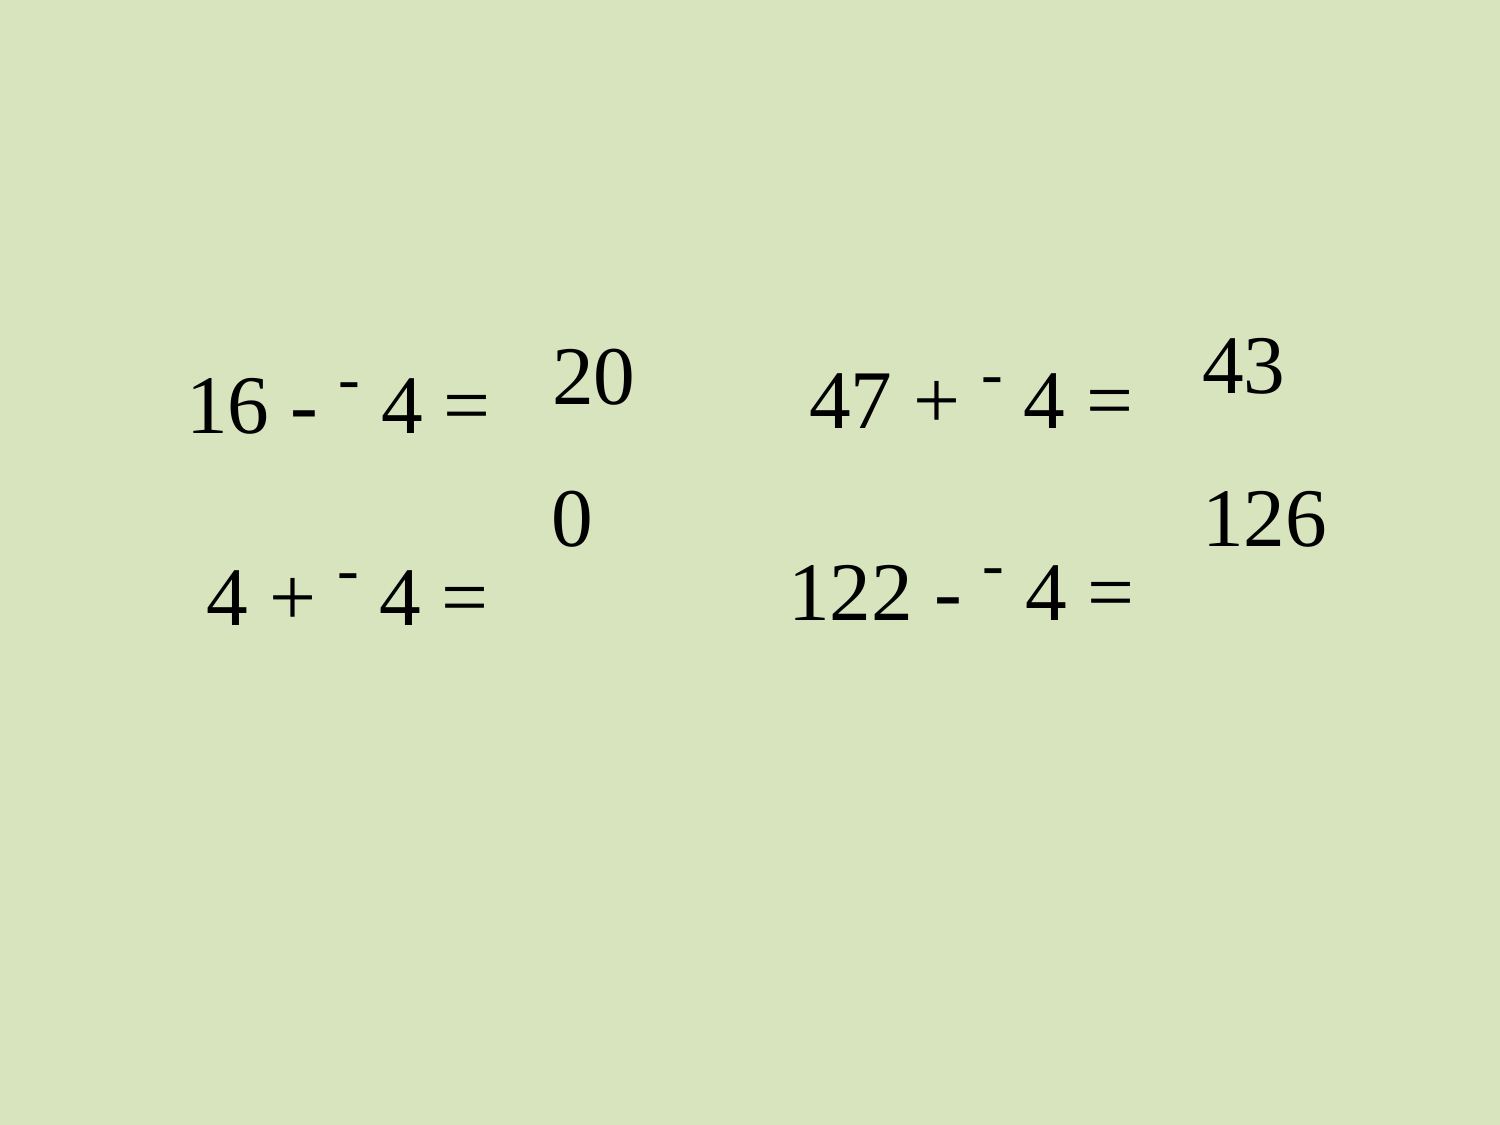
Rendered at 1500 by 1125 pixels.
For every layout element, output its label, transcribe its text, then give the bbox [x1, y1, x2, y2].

text_box 43 [1187, 302, 1359, 418]
text_box 16 - - 4 = 4 + - 4 = [171, 314, 621, 656]
text_box 47 + - 4 = 122 - - 4 = [773, 308, 1223, 650]
text_box 0 [537, 455, 656, 571]
text_box 126 [1187, 455, 1359, 571]
text_box 20 [537, 314, 727, 429]
